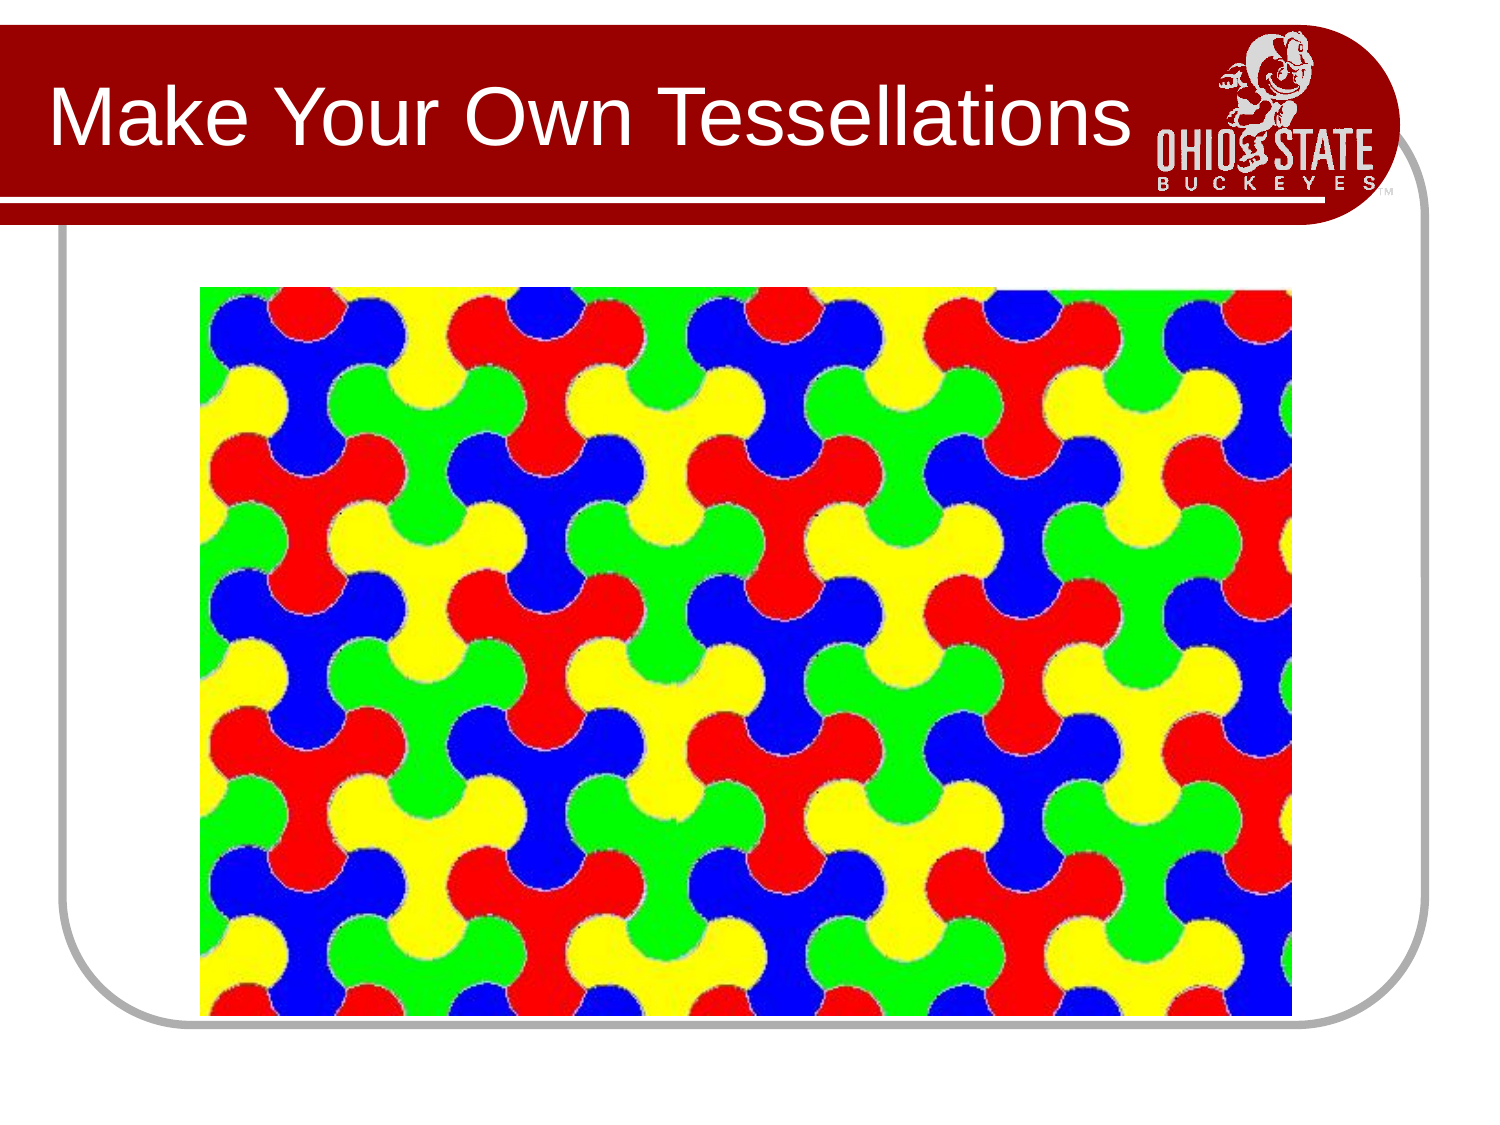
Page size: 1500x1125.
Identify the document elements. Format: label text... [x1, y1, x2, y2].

title Make Your Own Tessellations [31, 37, 1201, 188]
picture [199, 287, 1293, 1016]
